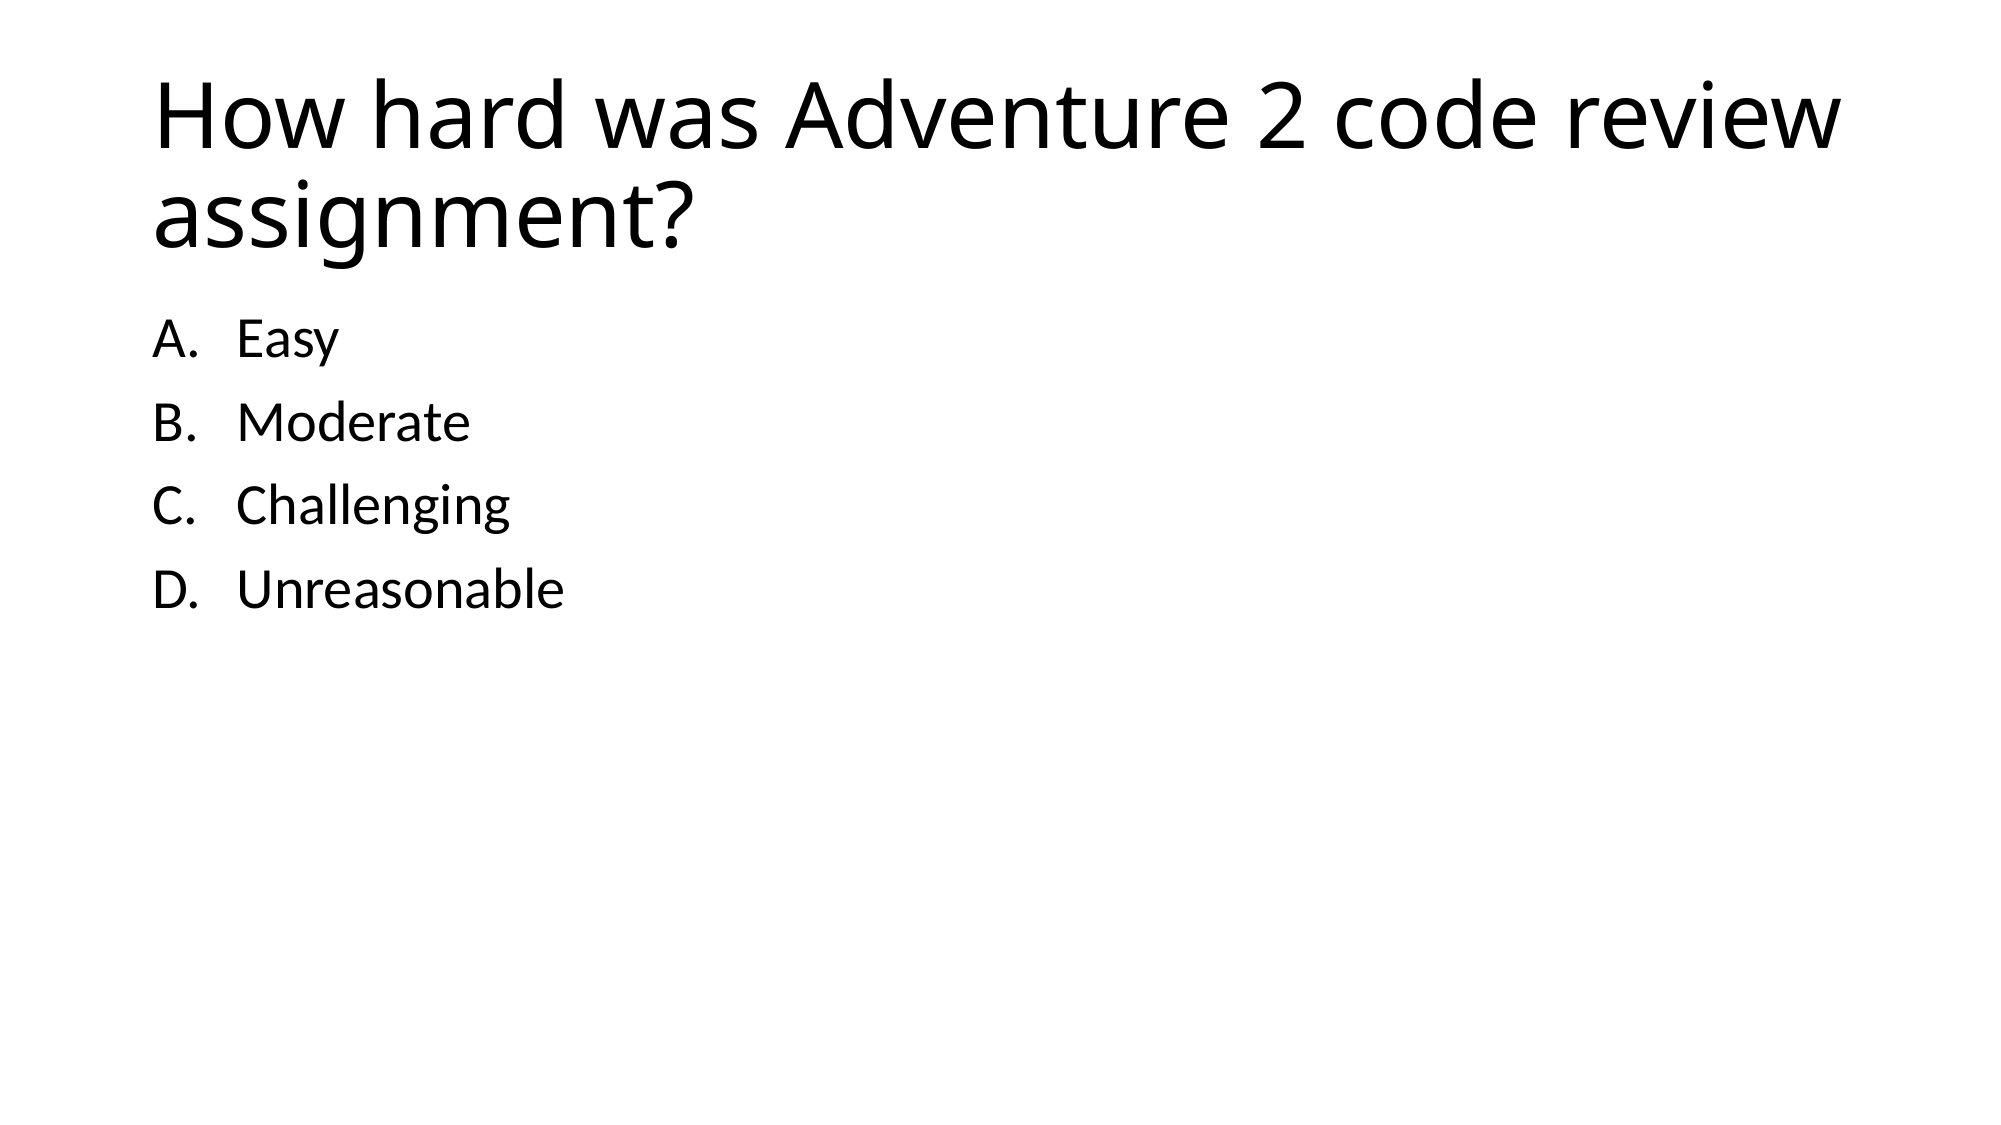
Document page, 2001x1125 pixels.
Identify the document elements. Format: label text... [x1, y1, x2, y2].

title How hard was Adventure 2 code review assignment? [137, 59, 1863, 278]
list Easy Moderate Challenging Unreasonable [137, 299, 1863, 1014]
